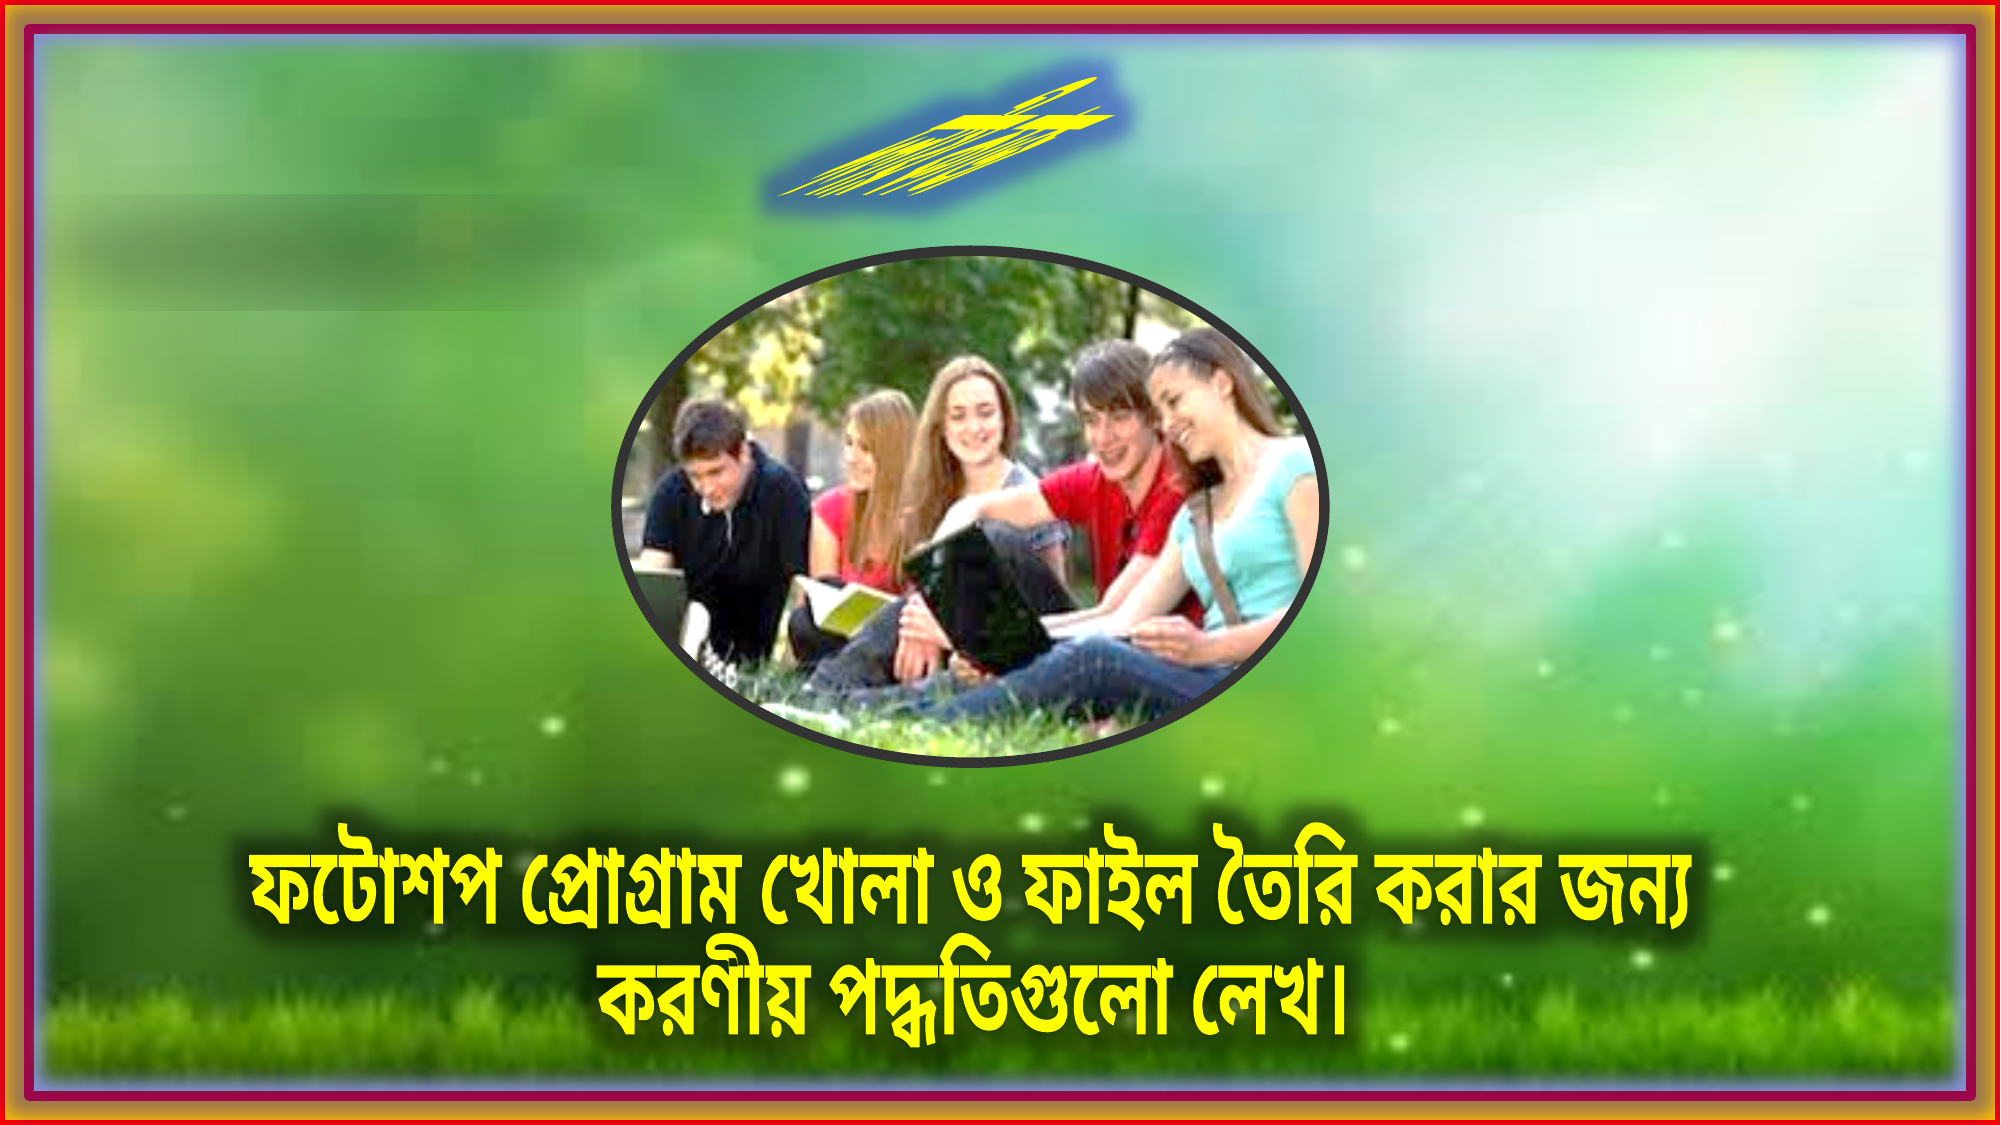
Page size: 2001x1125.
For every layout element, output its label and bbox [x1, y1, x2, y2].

text_box [0, 1119, 9, 1125]
text_box [1990, 1117, 2000, 1125]
picture [24, 24, 1976, 1101]
